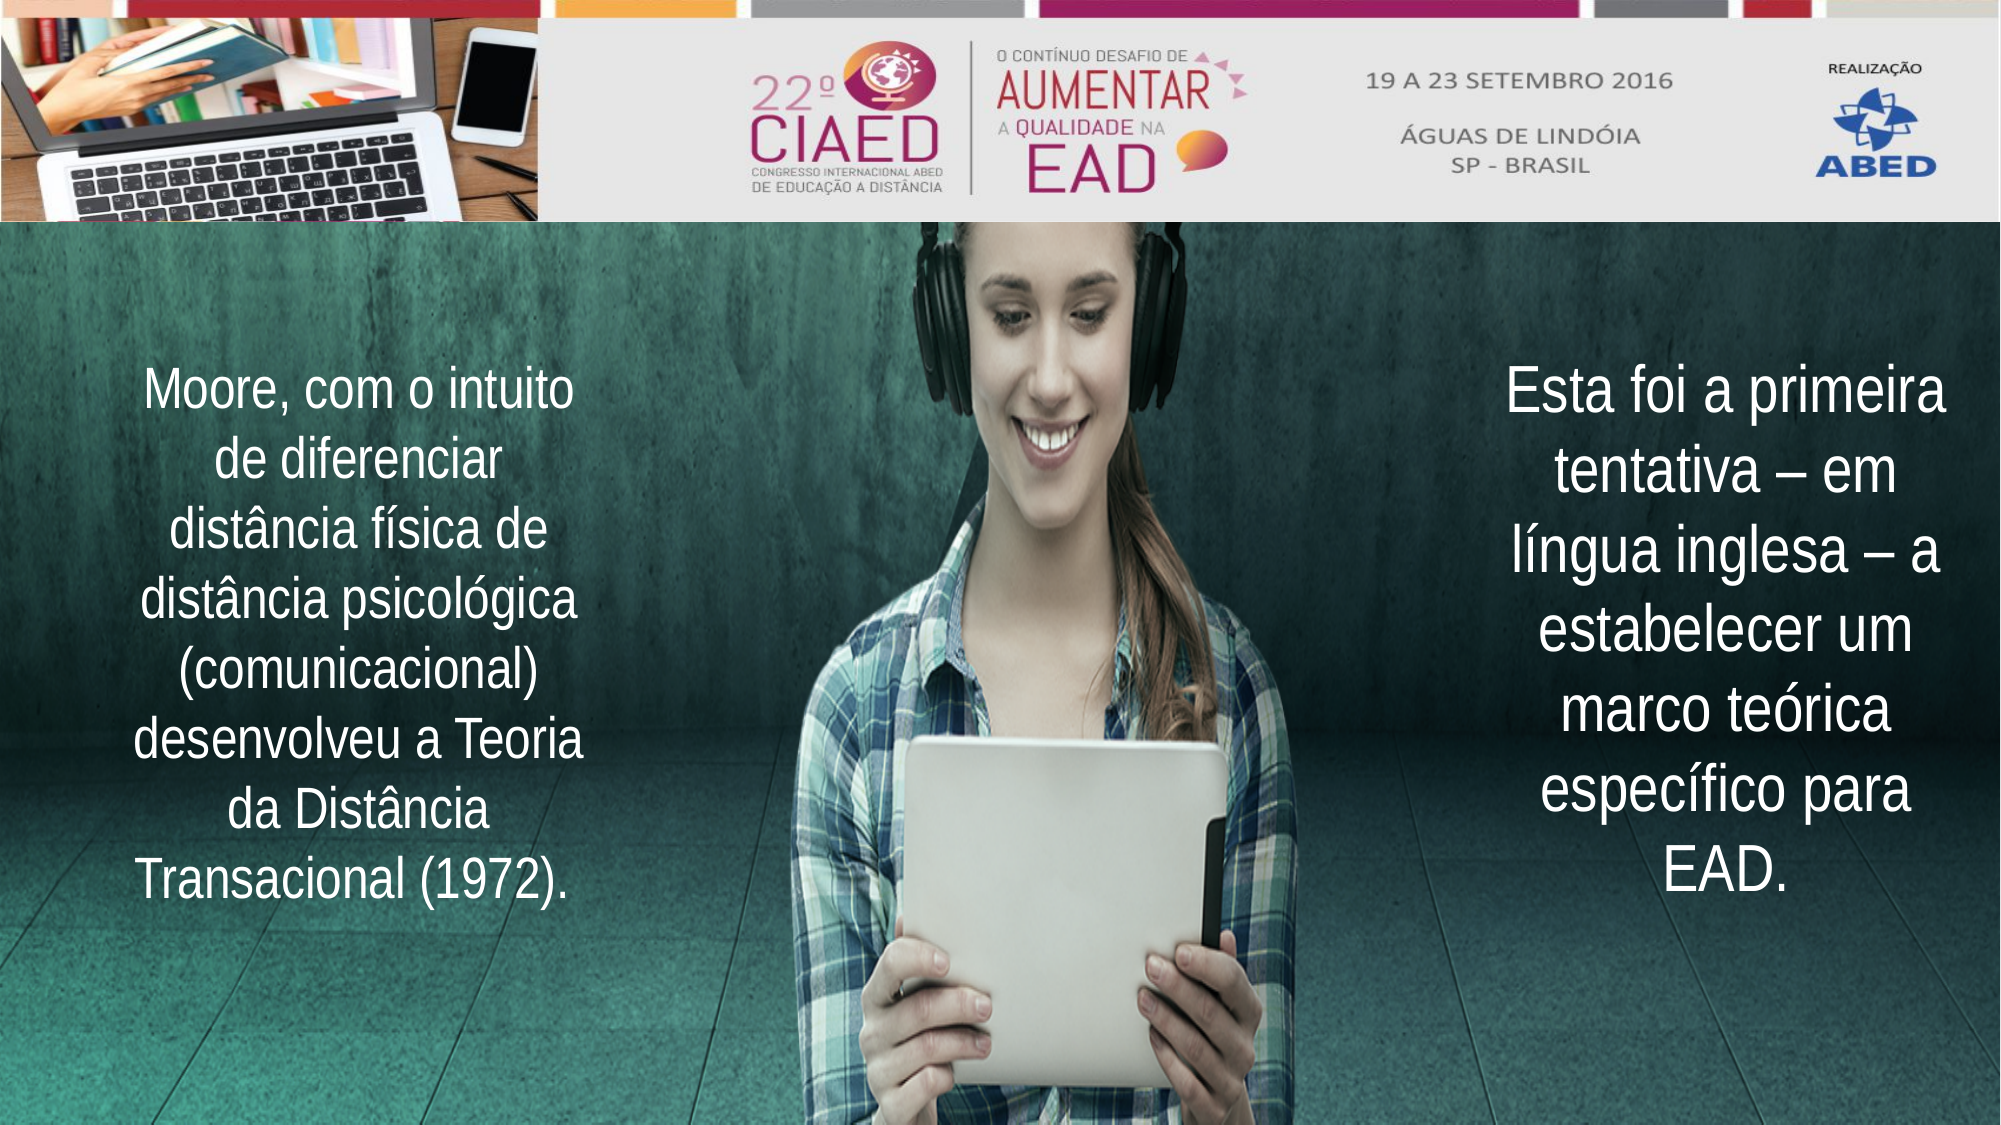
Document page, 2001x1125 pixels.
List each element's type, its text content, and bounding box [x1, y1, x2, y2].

text_box Esta foi a primeira tentativa – em língua inglesa – a estabelecer um marco teórica específico para EAD. [1472, 338, 1981, 913]
text_box Moore, com o intuito de diferenciar distância física de distância psicológica (comunicacional) desenvolveu a Teoria da Distância Transacional (1972). [105, 343, 613, 918]
picture [0, 0, 2001, 1125]
